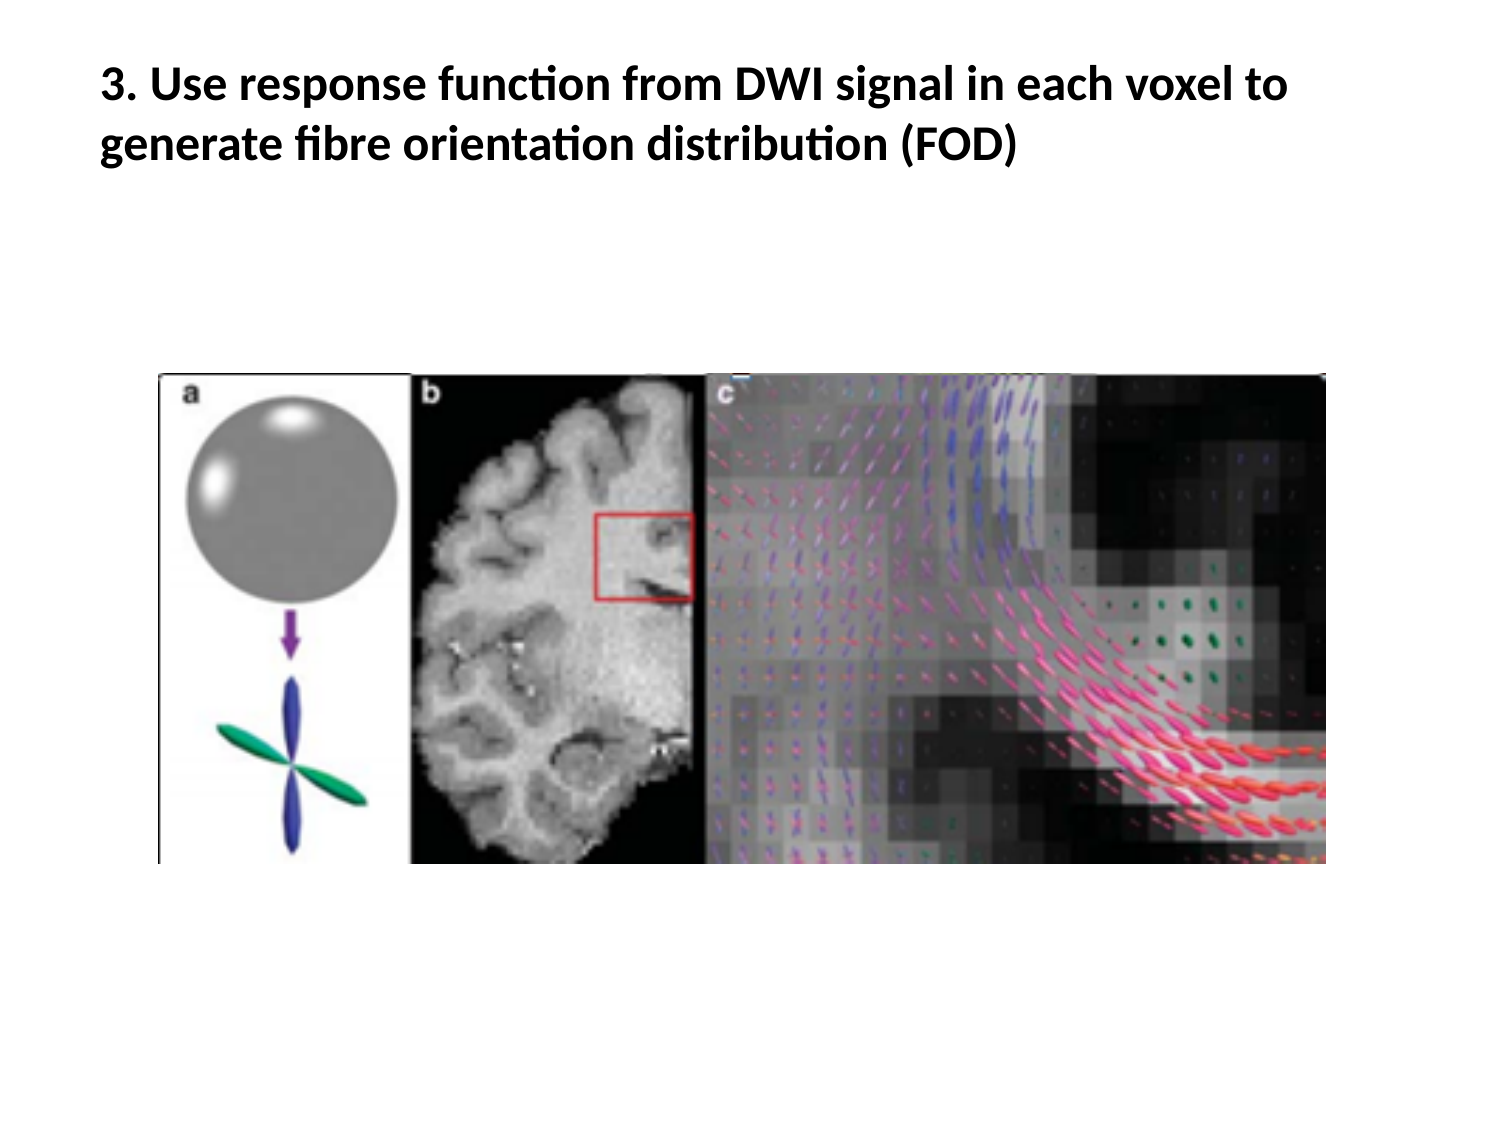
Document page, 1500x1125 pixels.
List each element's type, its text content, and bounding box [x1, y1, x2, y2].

text_box 3. Use response function from DWI signal in each voxel to generate fibre orientation distribution (FOD) [85, 42, 1435, 197]
picture [158, 373, 1326, 865]
